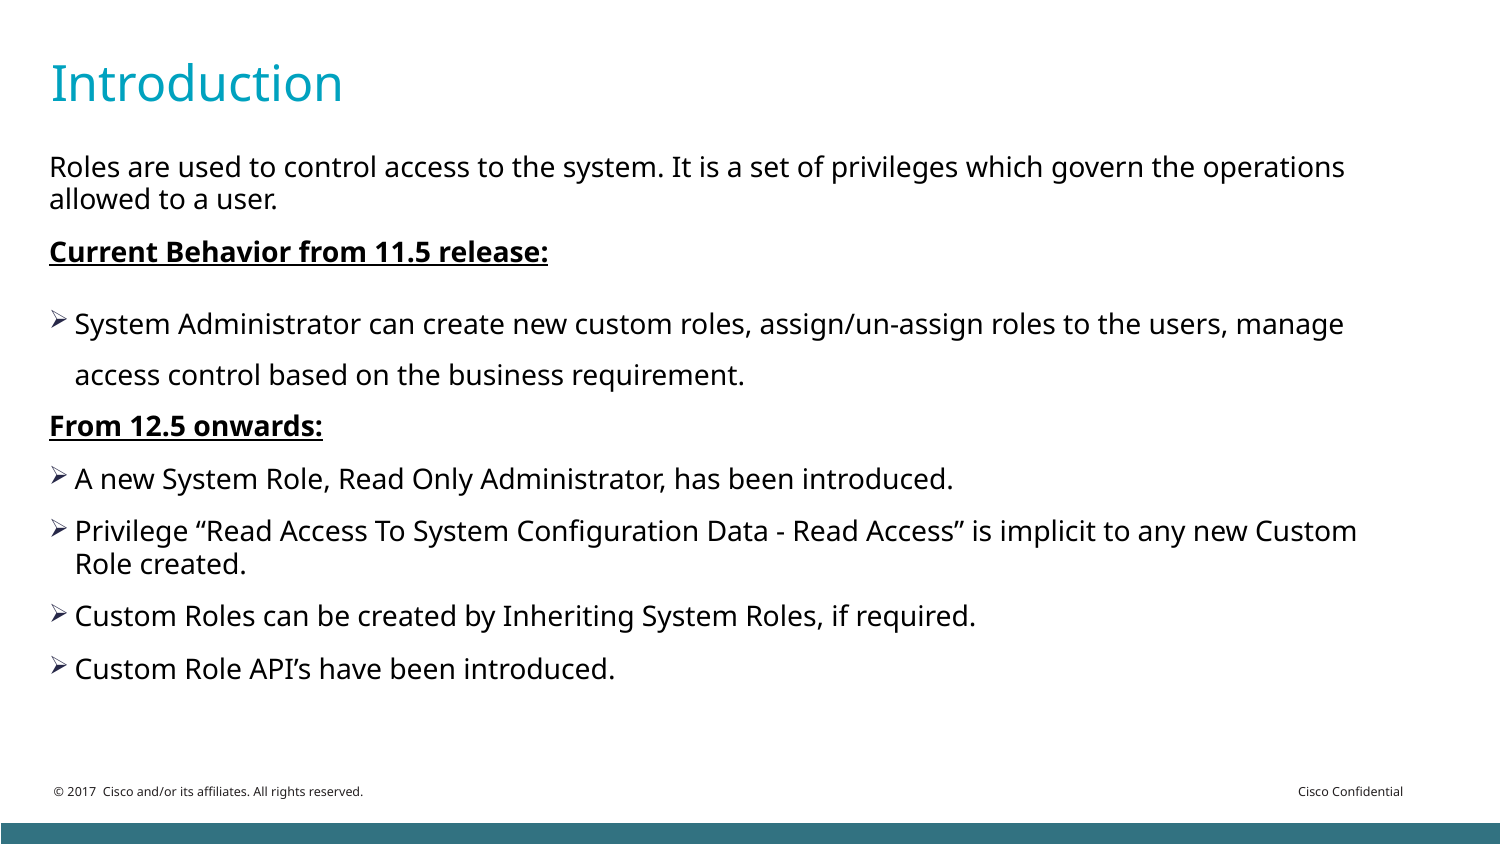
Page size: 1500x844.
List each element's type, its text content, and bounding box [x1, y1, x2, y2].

title Introduction [42, 55, 1465, 177]
list Roles are used to control access to the system. It is a set of privileges which govern the operations allowed to a user. Current Behavior from 11.5 release: System Administrator can create new custom roles, assign/un-assign roles to the users, manage access control based on the business requirement. From 12.5 onwards: A new System Role, Read Only Administrator, has been introduced. Privilege “Read Access To System Configuration Data - Read Access” is implicit to any new Custom Role created. Custom Roles can be created by Inheriting System Roles, if required. Custom Role API’s have been introduced. [42, 145, 1400, 747]
